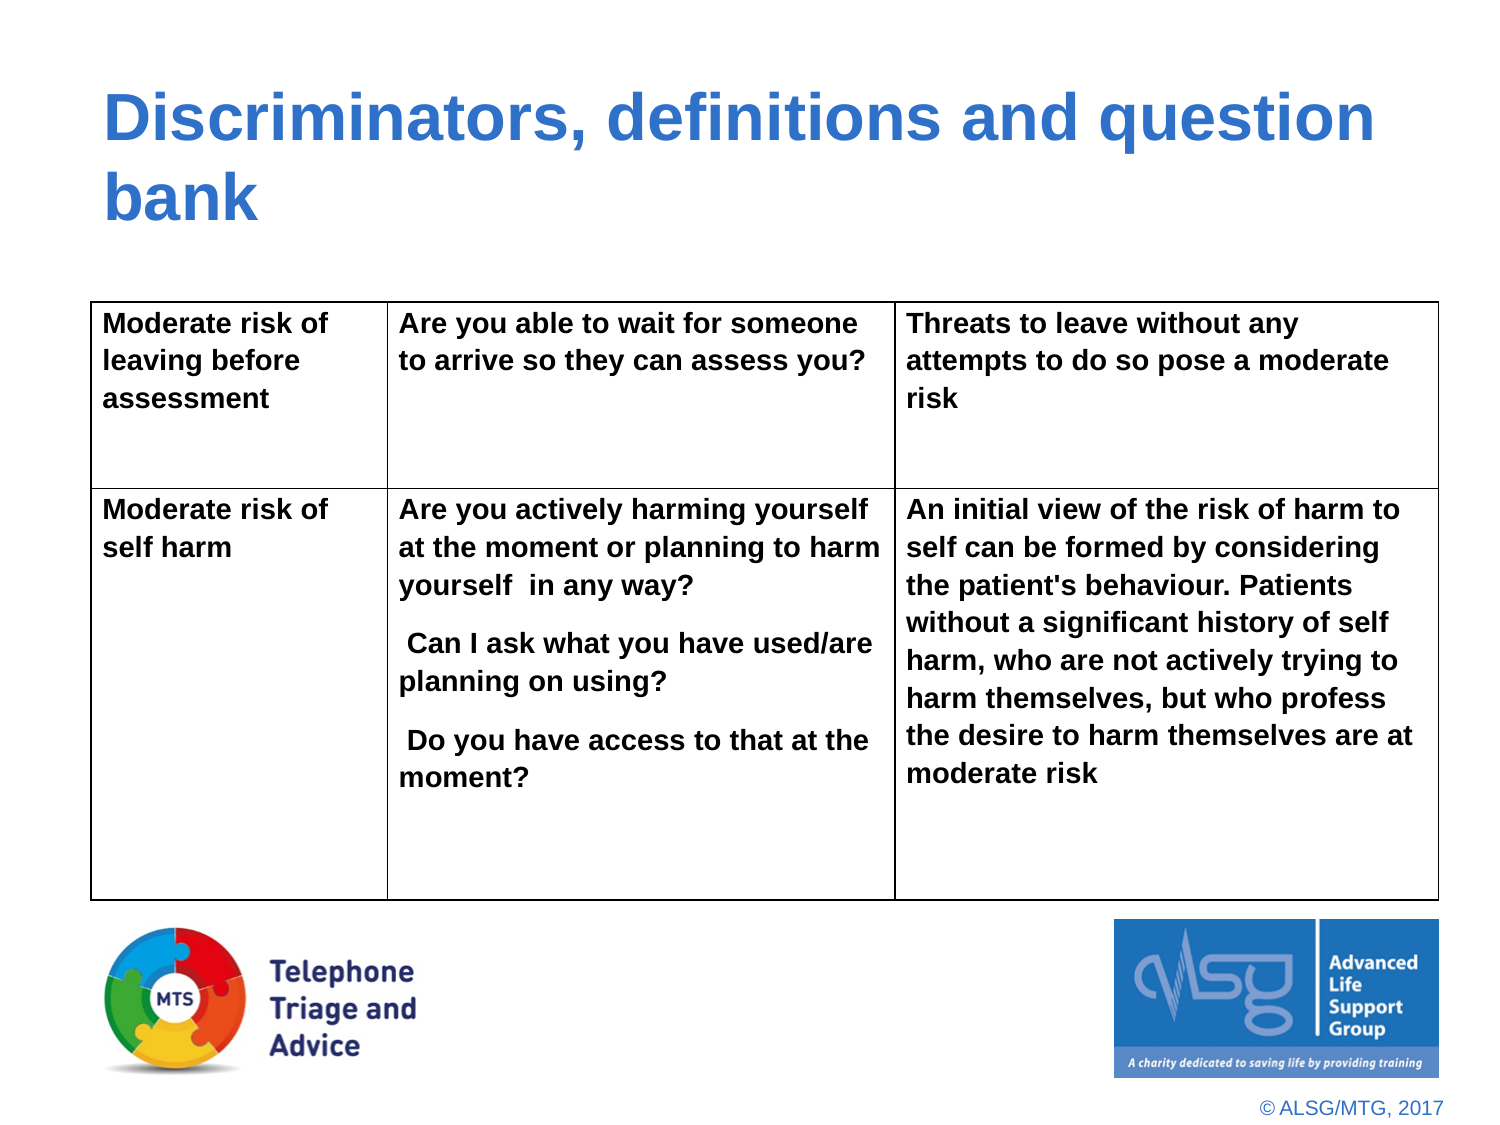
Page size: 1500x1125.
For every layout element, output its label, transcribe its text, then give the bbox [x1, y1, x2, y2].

title Discriminators, definitions and question bank [88, 66, 1439, 171]
table_header Are you able to wait for someone to arrive so they can assess you? [388, 303, 894, 488]
table_header Moderate risk of self harm [92, 489, 387, 899]
picture [1114, 919, 1439, 1078]
picture [82, 909, 437, 1087]
table_header Are you actively harming yourself at the moment or planning to harm yourself in any way? Can I ask what you have used/are planning on using? Do you have access to that at the moment? [388, 489, 894, 899]
table_header An initial view of the risk of harm to self can be formed by considering the patient's behaviour. Patients without a significant history of self harm, who are not actively trying to harm themselves, but who profess the desire to harm themselves are at moderate risk [896, 489, 1438, 899]
table_header Threats to leave without any attempts to do so pose a moderate risk [896, 303, 1438, 488]
table_header Moderate risk of leaving before assessment [92, 303, 387, 488]
